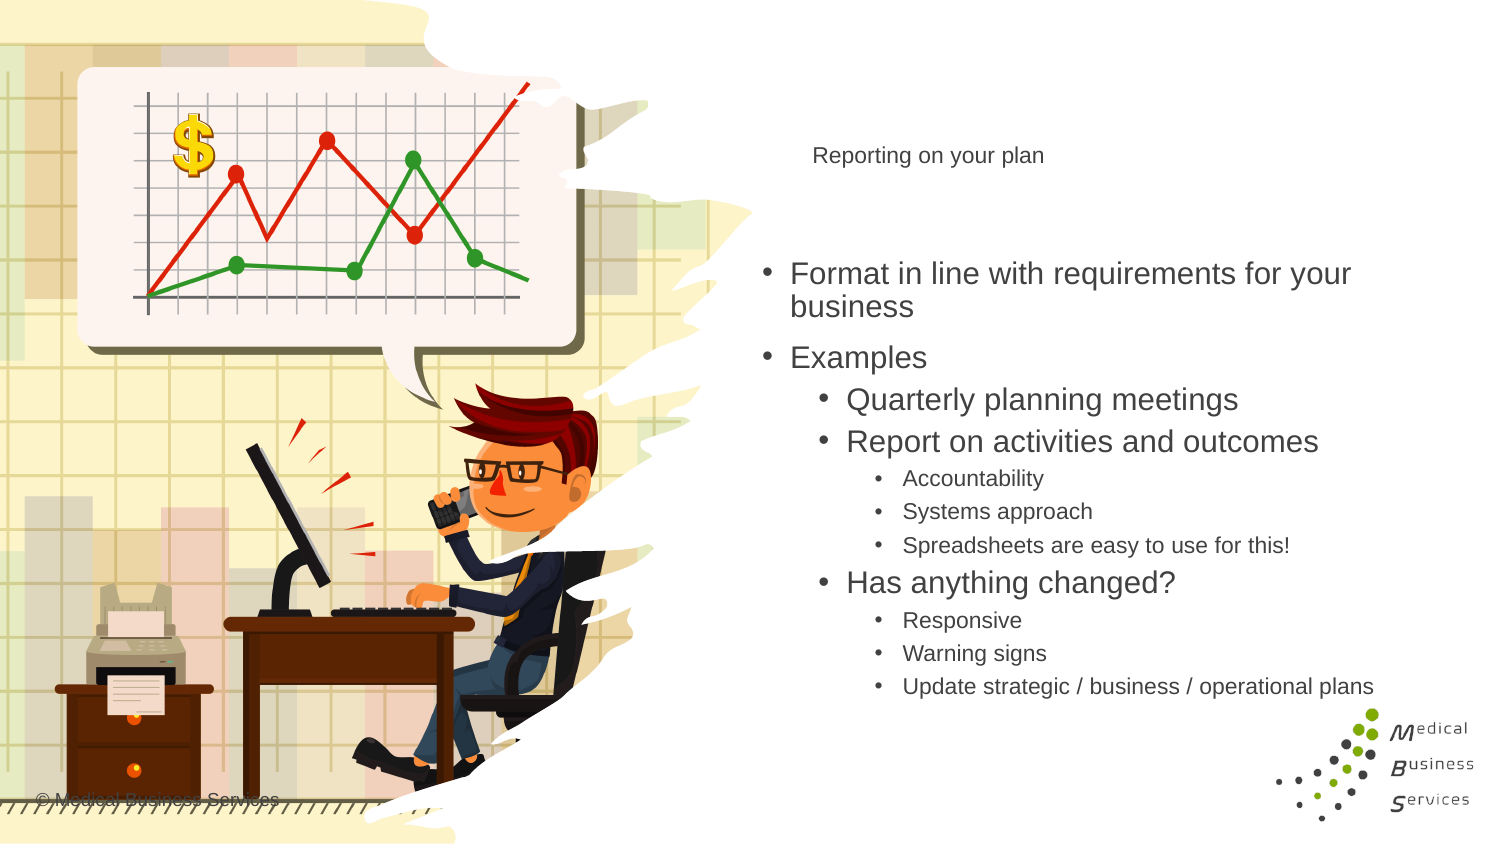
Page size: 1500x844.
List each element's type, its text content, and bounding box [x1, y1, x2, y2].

picture [0, 0, 753, 844]
list Format in line with requirements for your business Examples Quarterly planning meetings Report on activities and outcomes Accountability Systems approach Spreadsheets are easy to use for this! Has anything changed? Responsive Warning signs Update strategic / business / operational plans [757, 251, 1459, 783]
title Reporting on your plan [801, 44, 1397, 251]
picture [1228, 671, 1492, 844]
text_box [754, 0, 1500, 844]
